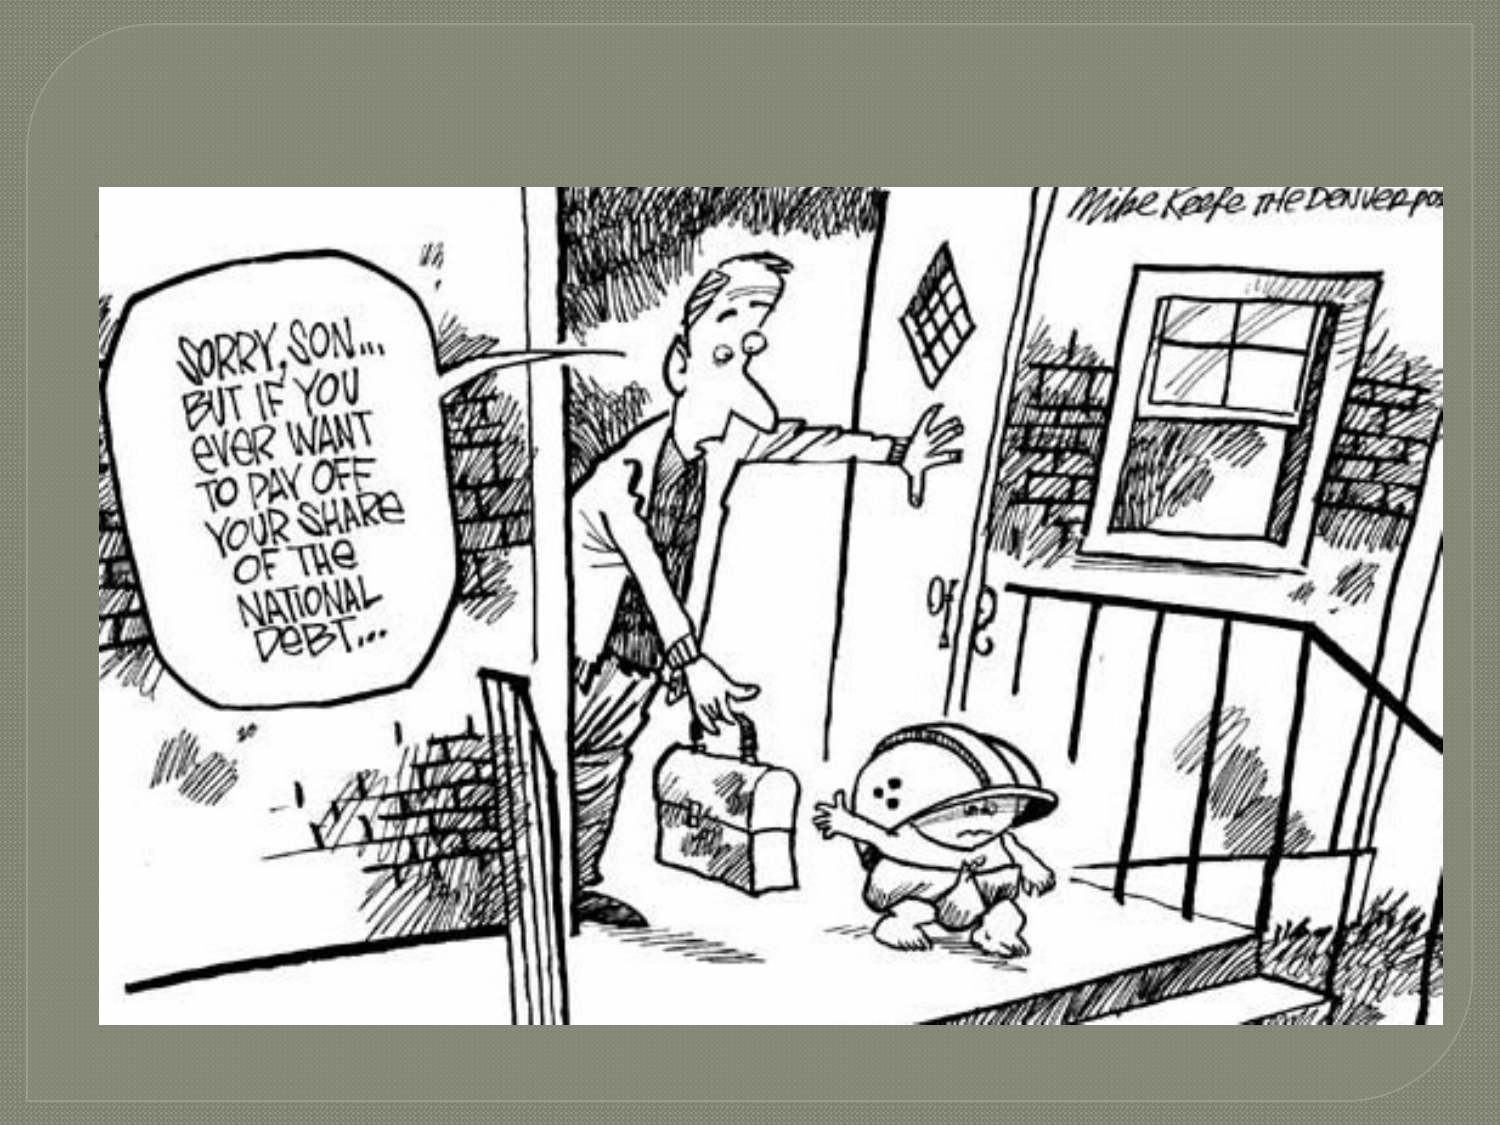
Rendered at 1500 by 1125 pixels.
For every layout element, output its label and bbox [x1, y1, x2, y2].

picture [99, 187, 1443, 1026]
